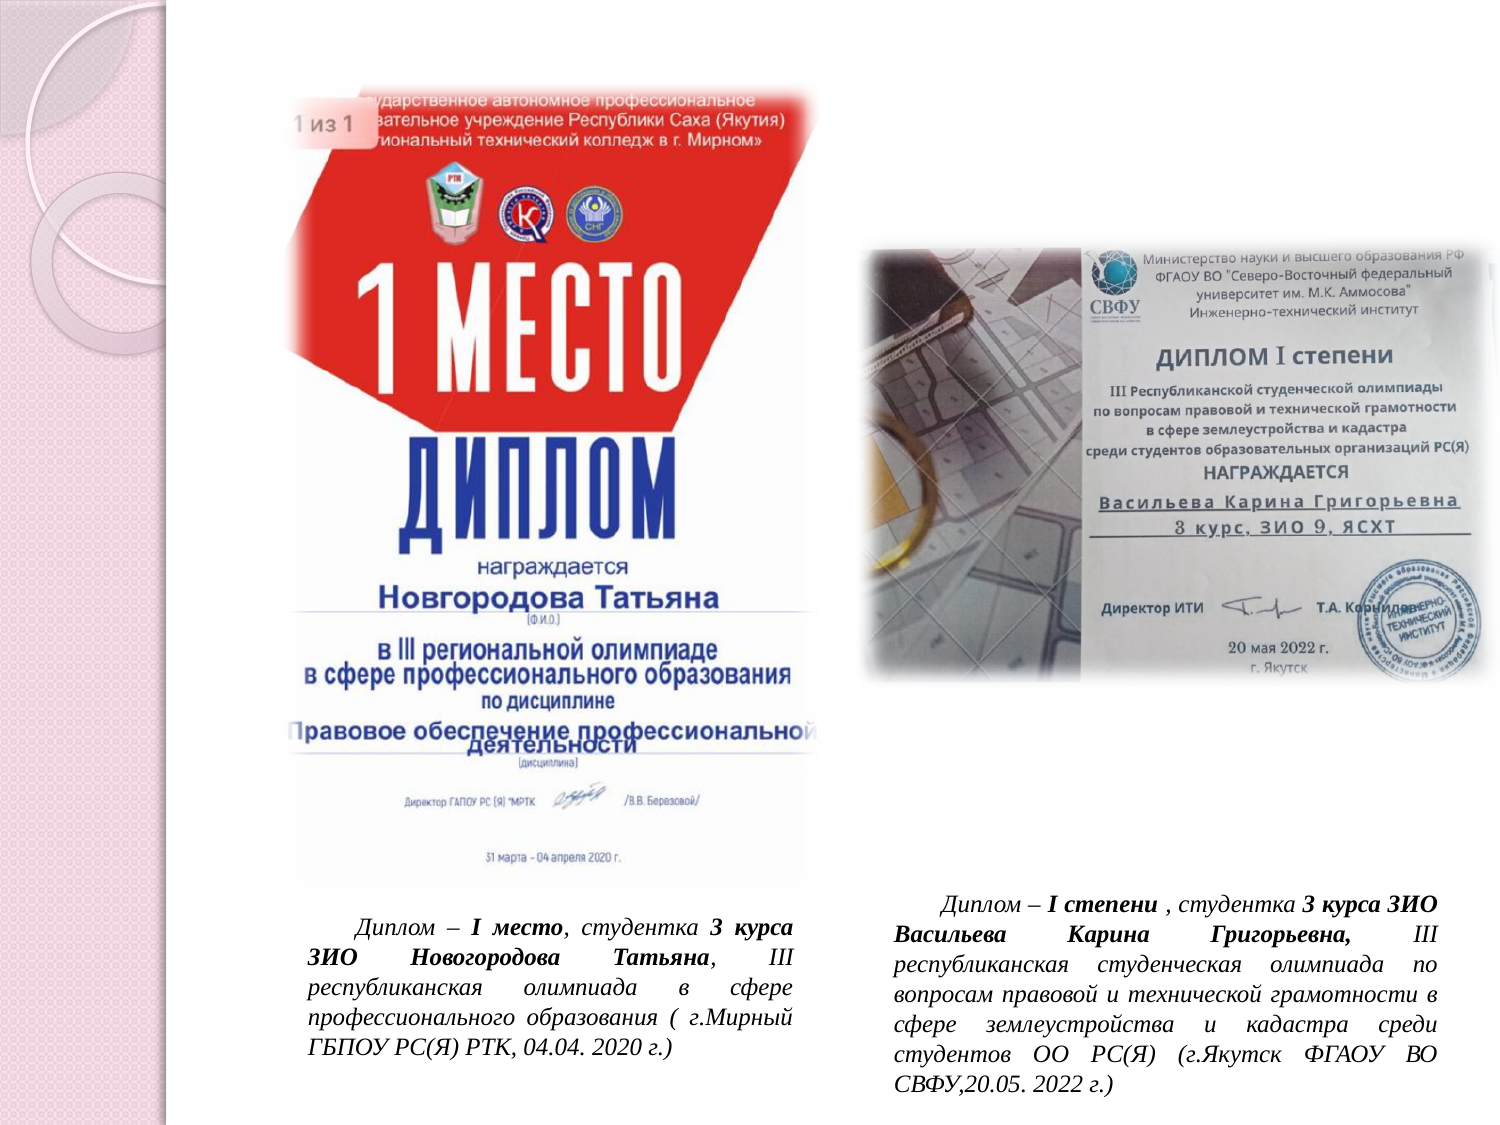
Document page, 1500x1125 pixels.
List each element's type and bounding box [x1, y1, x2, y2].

text_box [855, 234, 1500, 1107]
text_box [280, 81, 821, 1070]
